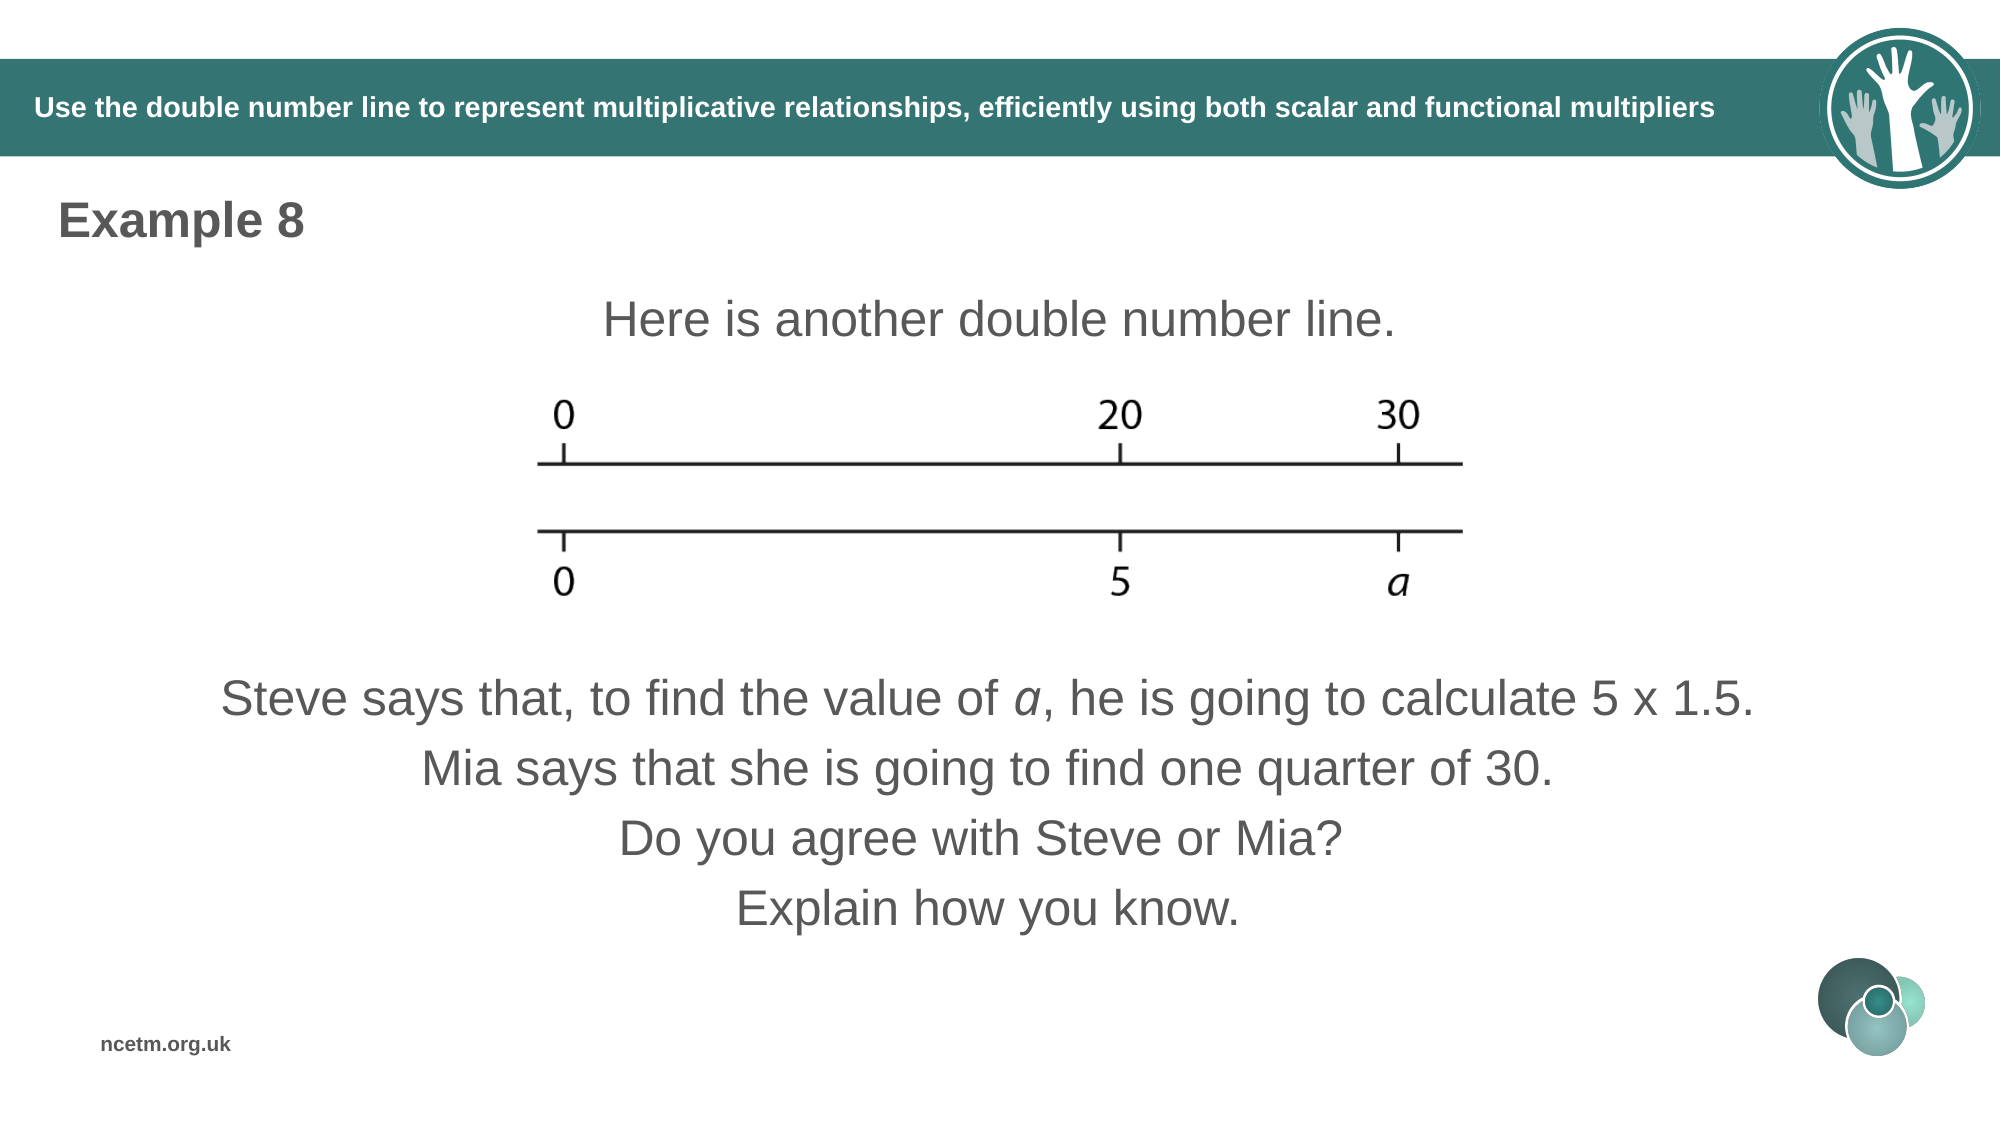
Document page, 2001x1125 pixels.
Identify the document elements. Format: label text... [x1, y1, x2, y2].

text_box Steve says that, to find the value of a, he is going to calculate 5 x 1.5. Mia says that she is going to find one quarter of 30. Do you agree with Steve or Mia? Explain how you know. [114, 658, 1863, 943]
picture [1818, 958, 1925, 1056]
text_box Here is another double number line. [499, 278, 1501, 354]
picture [1818, 26, 1982, 190]
picture [532, 391, 1468, 622]
text_box Example 8 [43, 179, 1043, 255]
title Use the double number line to represent multiplicative relationships, efficiently using both scalar and functional multipliers [19, 72, 1804, 143]
